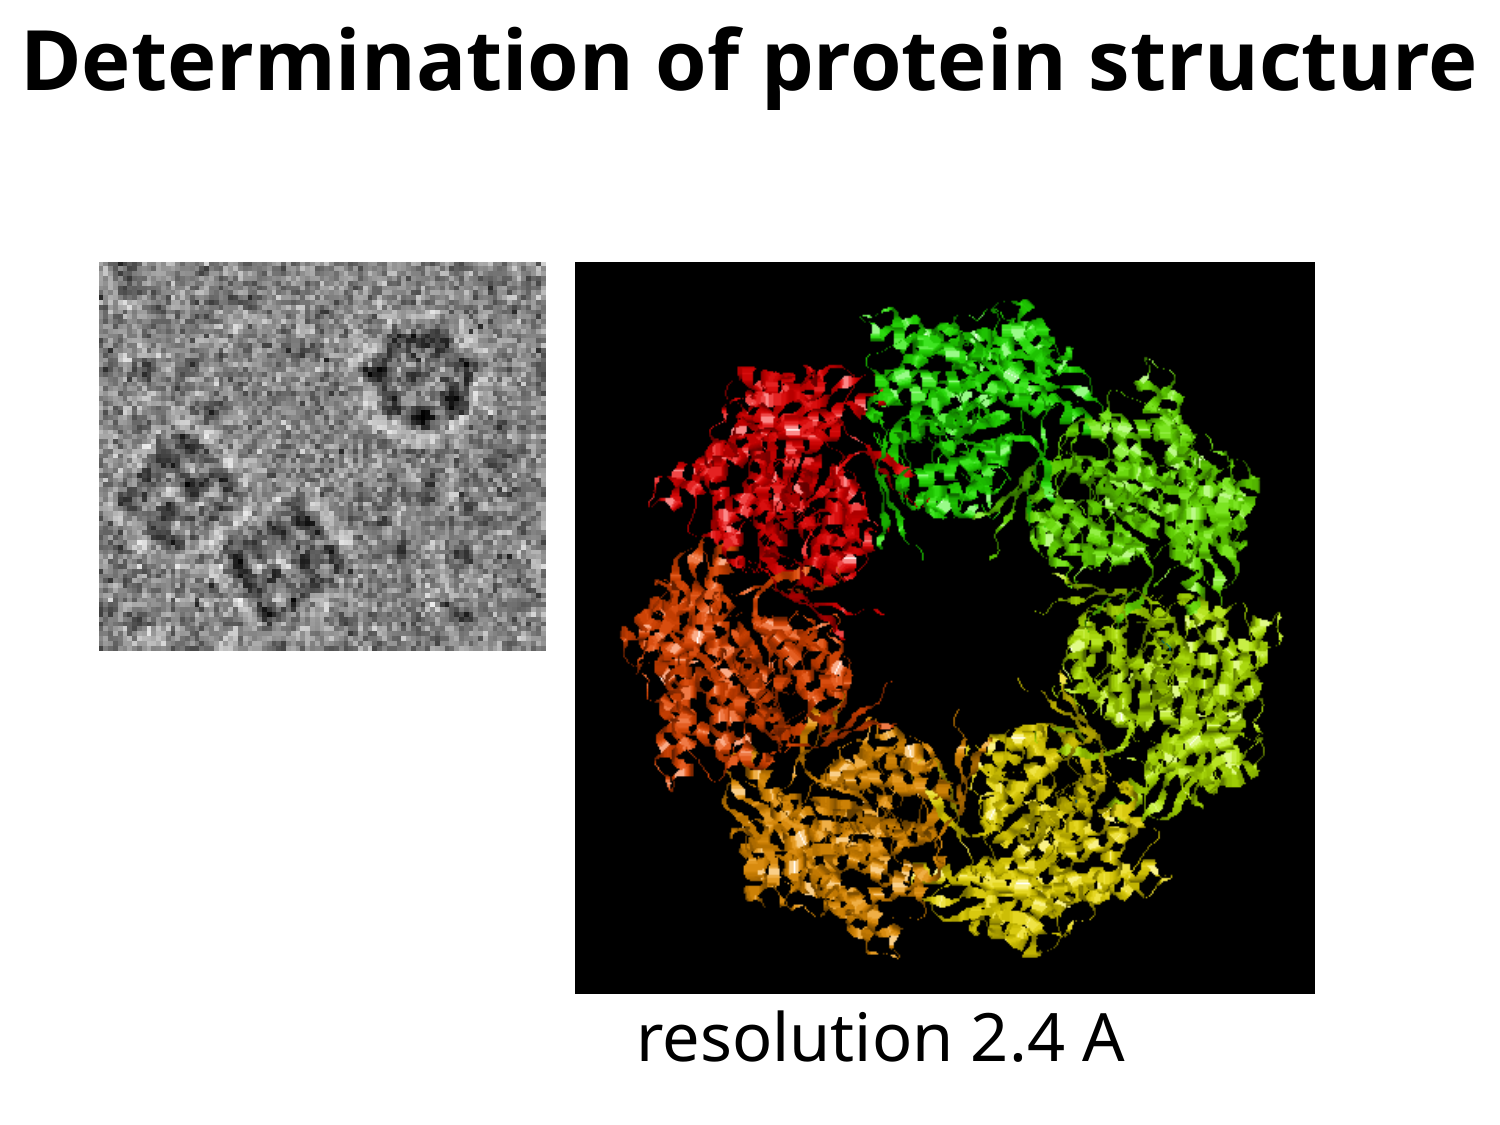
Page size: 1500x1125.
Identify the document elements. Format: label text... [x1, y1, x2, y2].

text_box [574, 262, 1315, 1083]
text_box Determination of protein structure [0, 0, 1500, 115]
picture [99, 262, 546, 651]
